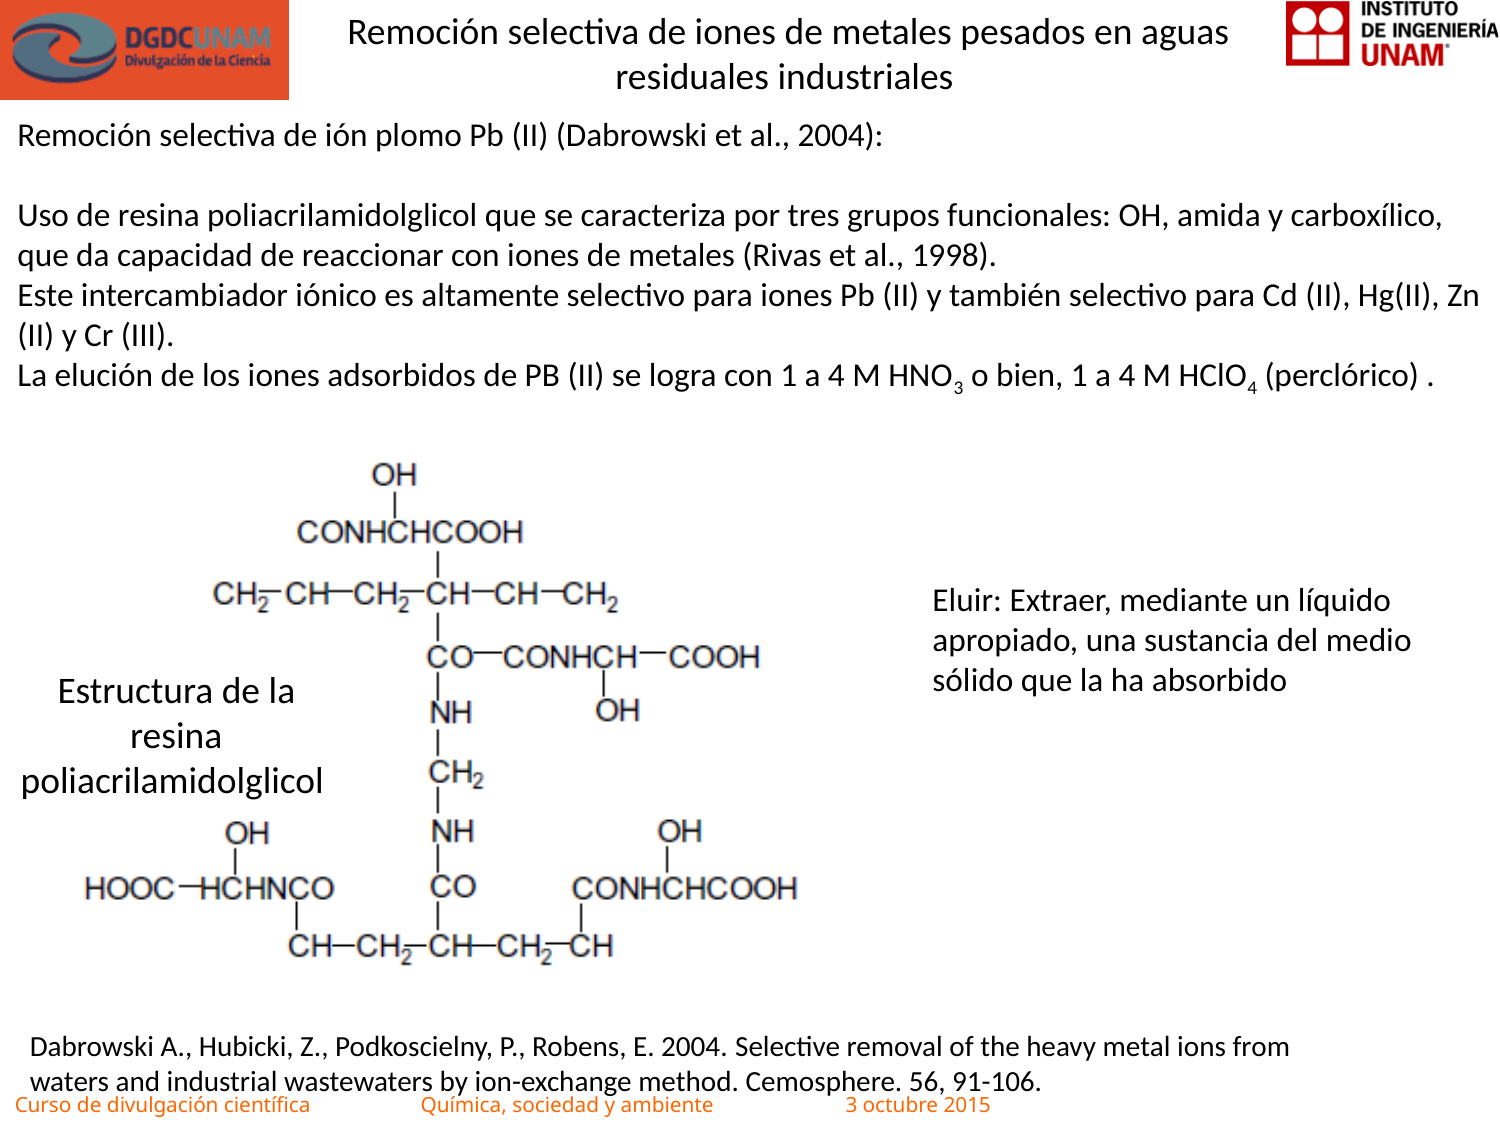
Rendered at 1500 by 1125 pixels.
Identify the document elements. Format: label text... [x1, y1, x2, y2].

text_box Remoción selectiva de ión plomo Pb (II) (Dabrowski et al., 2004): Uso de resina poliacrilamidolglicol que se caracteriza por tres grupos funcionales: OH, amida y carboxílico, que da capacidad de reaccionar con iones de metales (Rivas et al., 1998). Este intercambiador iónico es altamente selectivo para iones Pb (II) y también selectivo para Cd (II), Hg(II), Zn (II) y Cr (III). La elución de los iones adsorbidos de PB (II) se logra con 1 a 4 M HNO3 o bien, 1 a 4 M HClO4 (perclórico) . [2, 106, 1500, 406]
picture [75, 437, 814, 988]
text_box Dabrowski A., Hubicki, Z., Podkoscielny, P., Robens, E. 2004. Selective removal of the heavy metal ions from waters and industrial wastewaters by ion-exchange method. Cemosphere. 56, 91-106. [15, 1020, 1390, 1105]
picture [0, 0, 289, 100]
text_box Eluir: Extraer, mediante un líquido apropiado, una sustancia del medio sólido que la ha absorbido [917, 570, 1500, 706]
picture [1286, 1, 1499, 66]
text_box Remoción selectiva de iones de metales pesados en aguas residuales industriales [303, 0, 1274, 105]
text_box Estructura de la resina poliacrilamidolglicol [0, 658, 75, 809]
